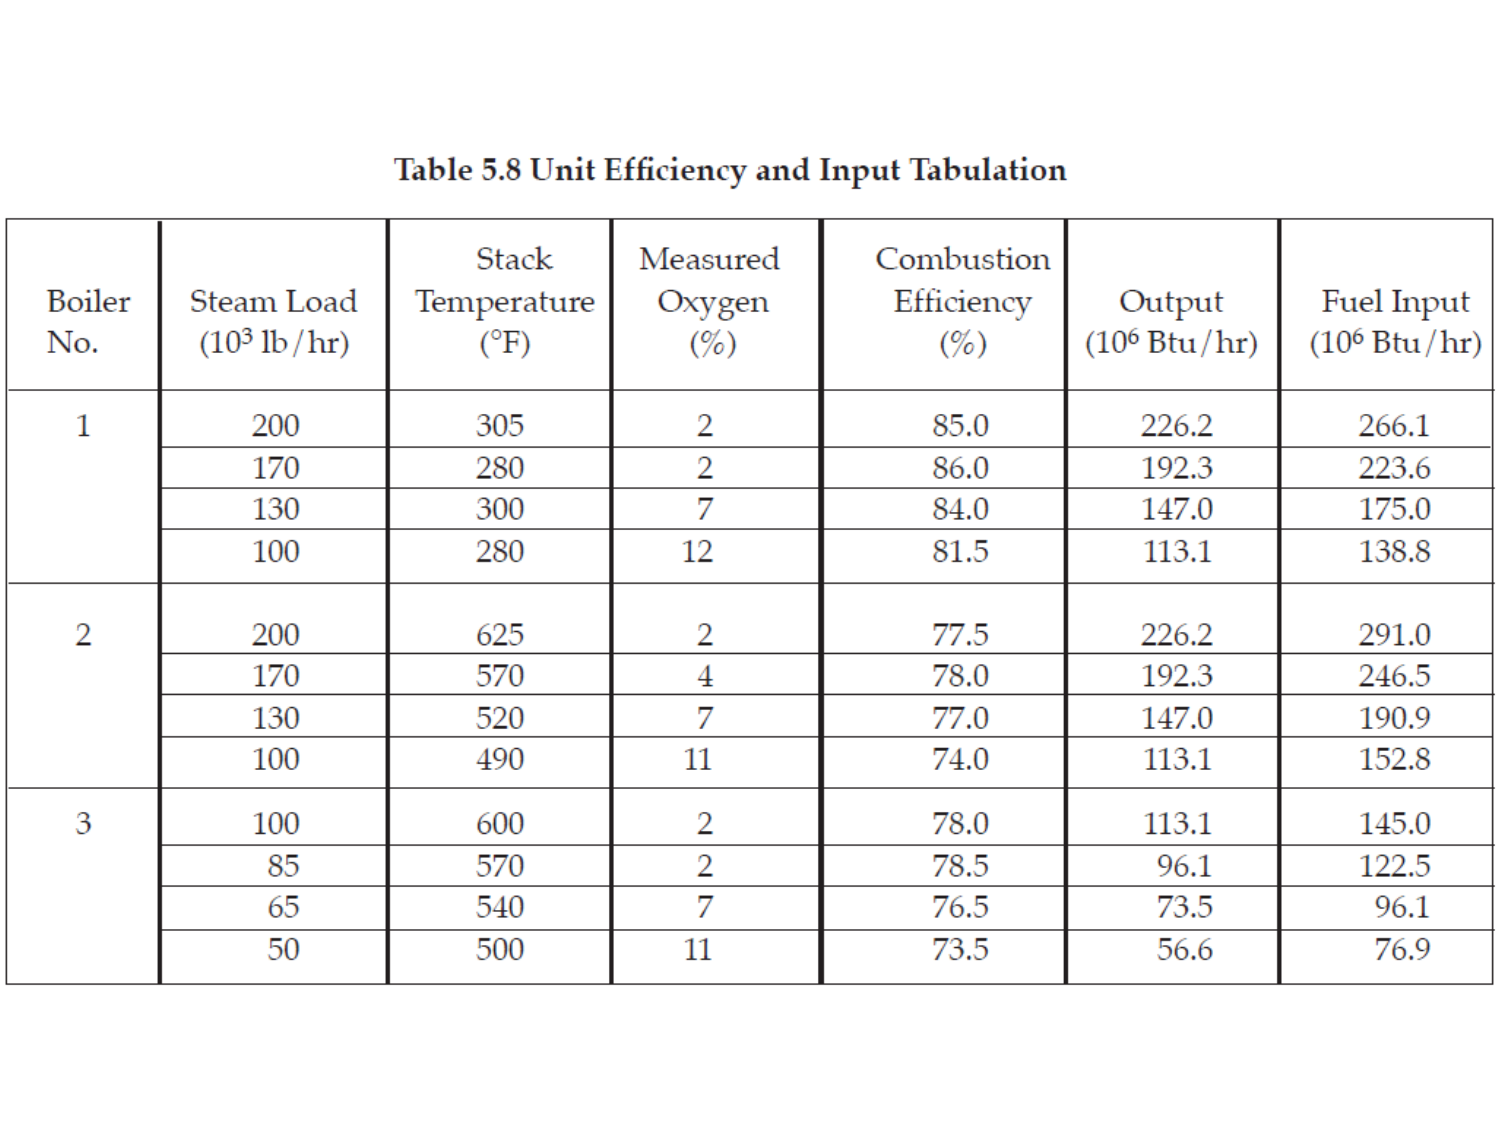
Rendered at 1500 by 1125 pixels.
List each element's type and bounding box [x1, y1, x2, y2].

picture [0, 154, 1498, 988]
